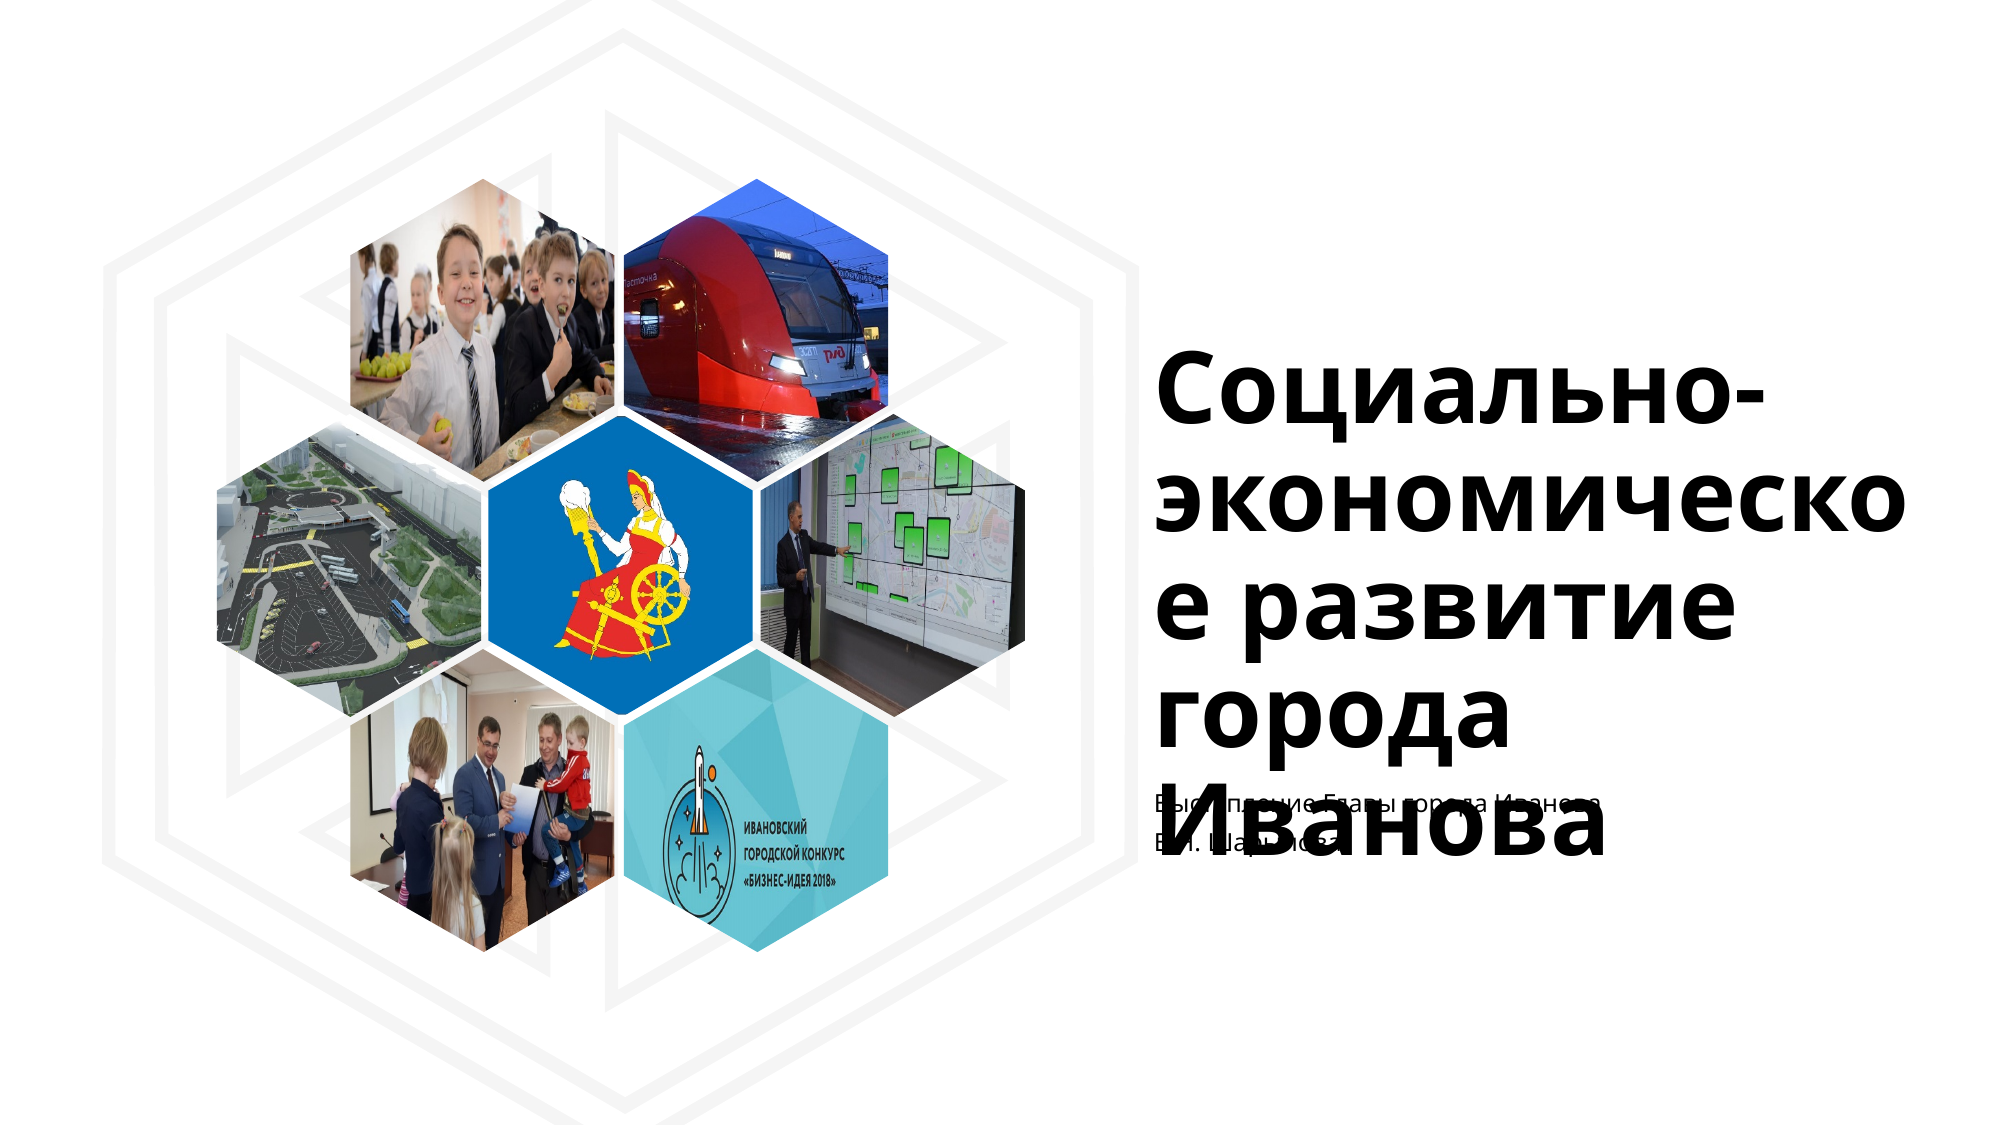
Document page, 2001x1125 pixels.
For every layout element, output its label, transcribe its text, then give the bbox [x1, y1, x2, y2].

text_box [101, 0, 1140, 1125]
picture [216, 178, 1025, 953]
text_box Социально-экономическое развитие города Иванова [1140, 330, 1926, 548]
text_box Выступление Главы города Иванова В.Н. Шарыпова [1140, 771, 1791, 864]
